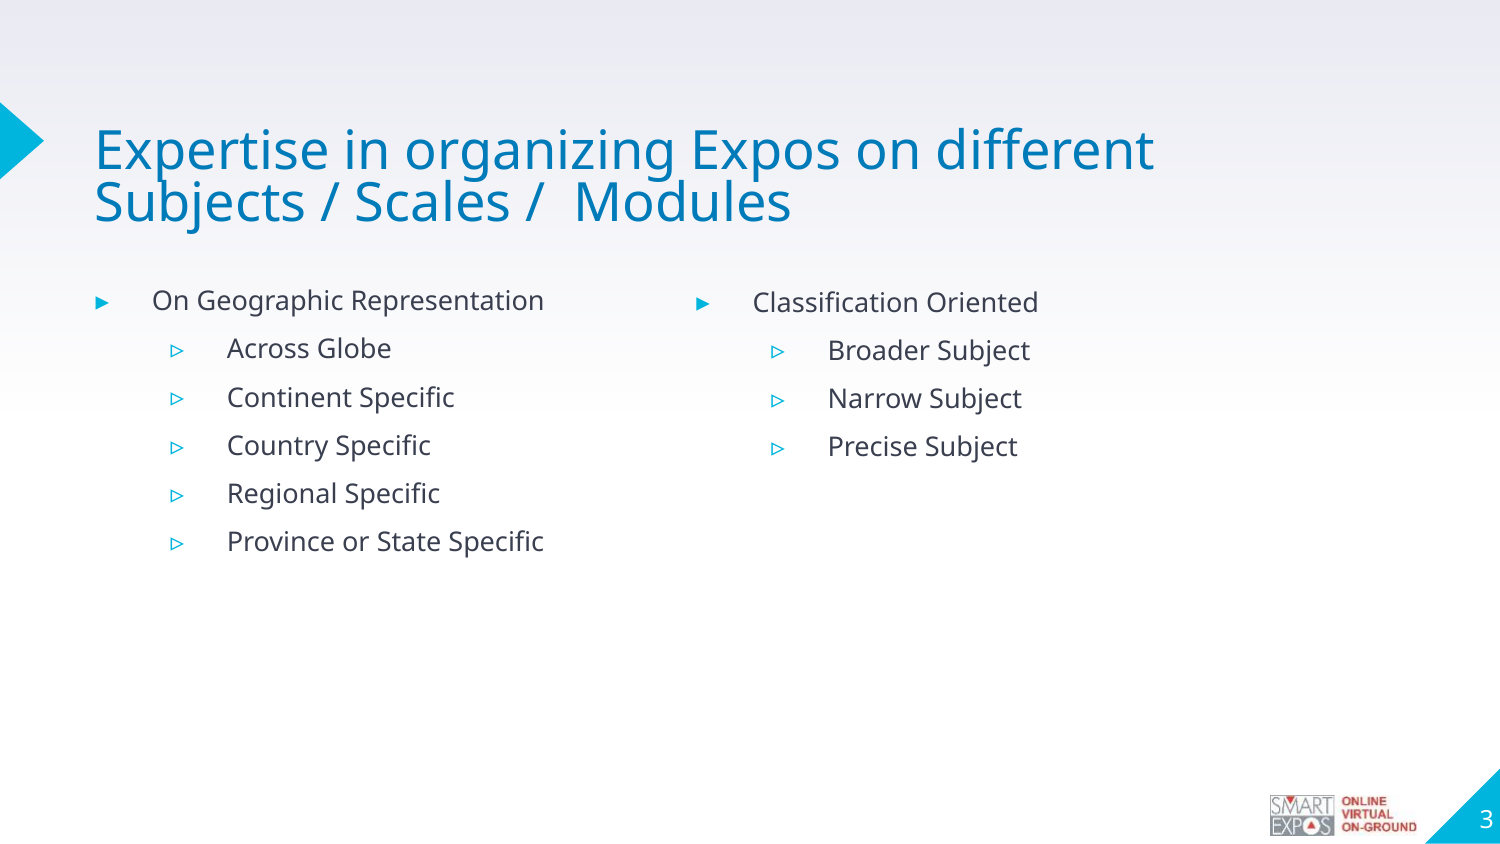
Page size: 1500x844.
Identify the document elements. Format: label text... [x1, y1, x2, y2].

text_box Classification Oriented Broader Subject Narrow Subject Precise Subject [677, 281, 1224, 630]
list On Geographic Representation Across Globe Continent Specific Country Specific Regional Specific Province or State Specific [76, 280, 631, 630]
title Expertise in organizing Expos on different Subjects / Scales / Modules [94, 127, 1248, 194]
picture [1270, 795, 1417, 836]
slide_number 3 [1418, 760, 1494, 838]
